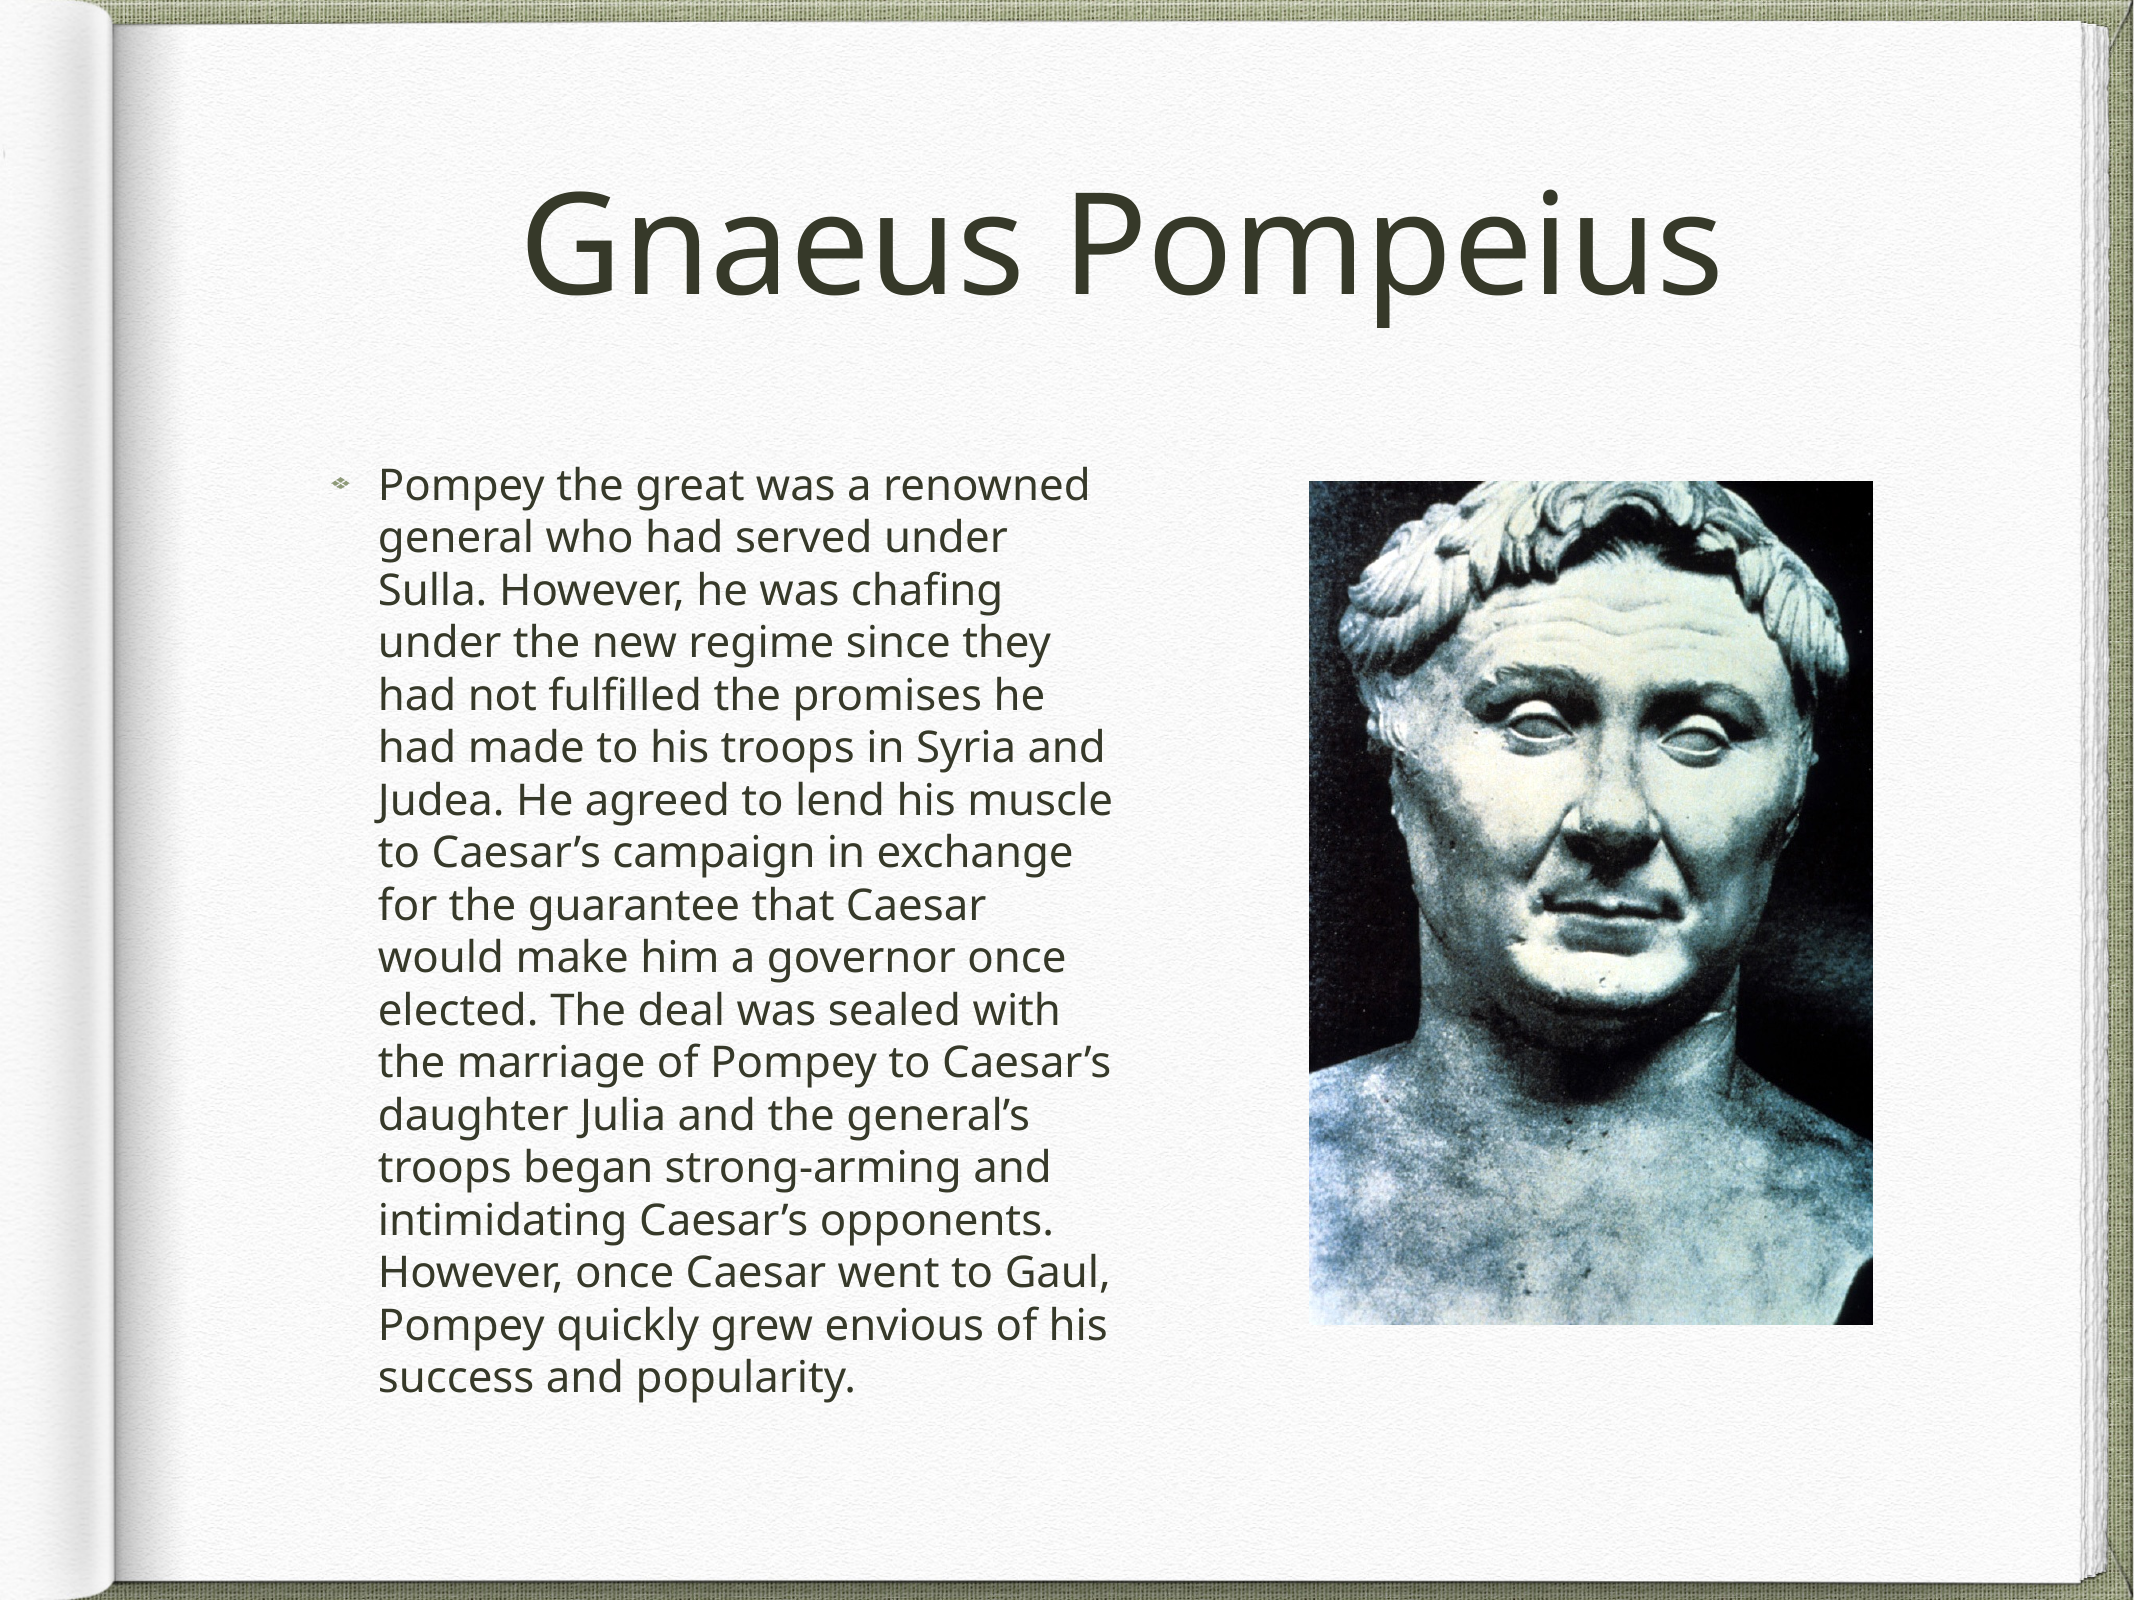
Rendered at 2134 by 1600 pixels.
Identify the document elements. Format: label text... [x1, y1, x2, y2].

title Gnaeus Pompeius [322, 24, 1924, 451]
picture [0, 0, 2134, 1600]
list Pompey the great was a renowned general who had served under Sulla. However, he was chafing under the new regime since they had not fulfilled the promises he had made to his troops in Syria and Judea. He agreed to lend his muscle to Caesar’s campaign in exchange for the guarantee that Caesar would make him a governor once elected. The deal was sealed with the marriage of Pompey to Caesar’s daughter Julia and the general’s troops began strong-arming and intimidating Caesar’s opponents. However, once Caesar went to Gaul, Pompey quickly grew envious of his success and popularity. [322, 449, 1124, 1409]
